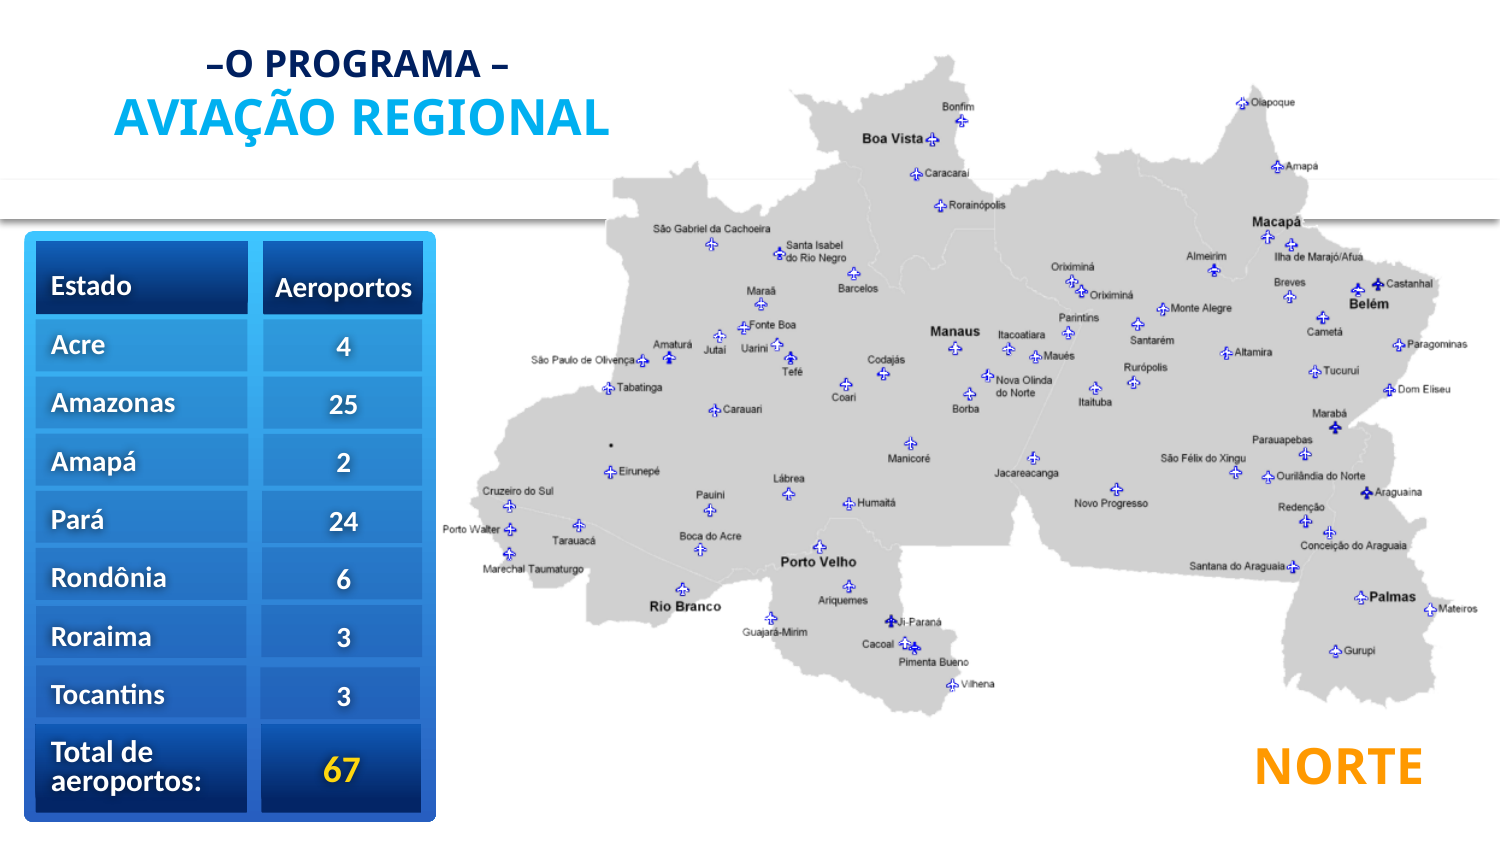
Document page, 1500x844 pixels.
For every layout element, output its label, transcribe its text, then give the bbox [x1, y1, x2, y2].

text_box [23, 230, 450, 823]
text_box NORTE [856, 740, 1436, 801]
picture [414, 43, 1500, 731]
text_box –O PROGRAMA – AVIAÇÃO REGIONAL [10, 32, 715, 153]
